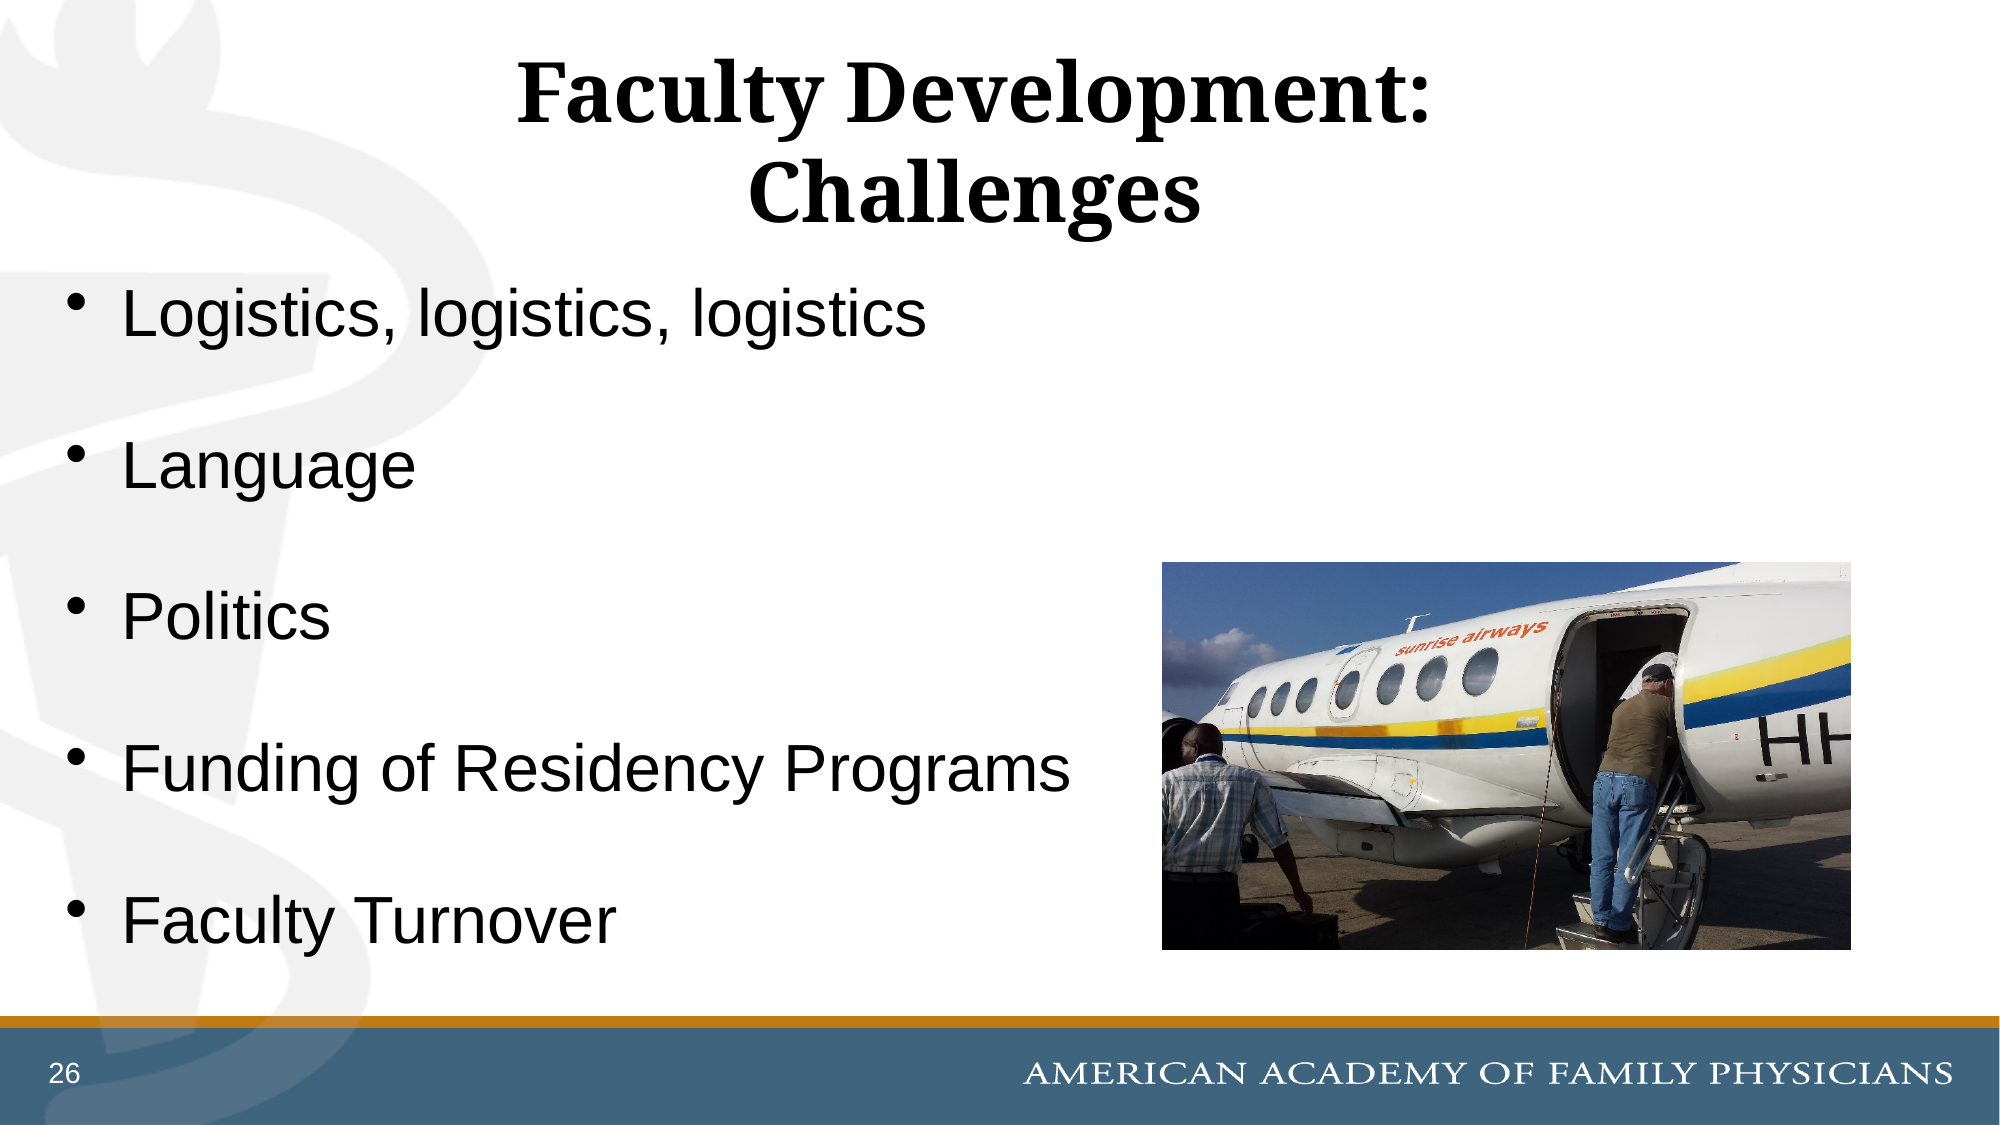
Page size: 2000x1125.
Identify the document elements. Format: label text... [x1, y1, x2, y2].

slide_number 26 [33, 1046, 150, 1125]
picture [0, 0, 2000, 1125]
title Faculty Development: Challenges [49, 45, 1900, 233]
list Logistics, logistics, logistics Language Politics Funding of Residency Programs Faculty Turnover [49, 262, 1900, 1005]
